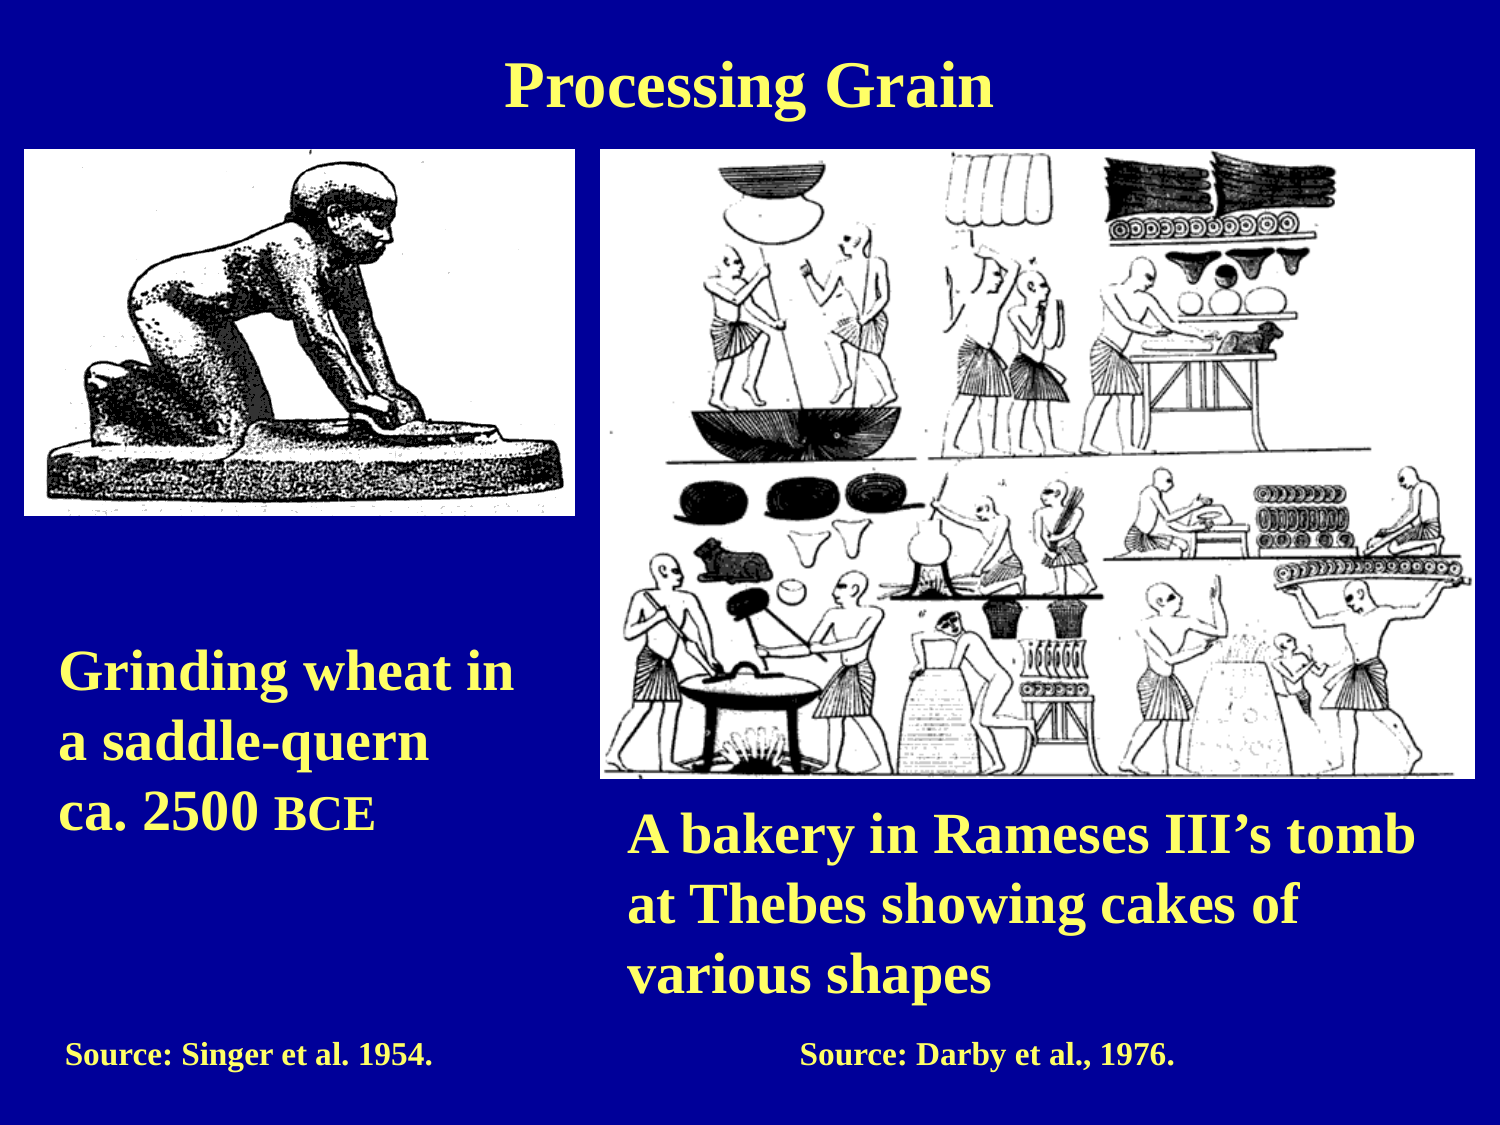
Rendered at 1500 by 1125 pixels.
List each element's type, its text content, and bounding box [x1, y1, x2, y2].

text_box Grinding wheat in a saddle-quern ca. 2500 BCE [43, 624, 557, 850]
picture [24, 149, 575, 516]
picture [599, 149, 1475, 779]
title Processing Grain [112, 0, 1388, 163]
text_box Source: Singer et al. 1954. [50, 1024, 463, 1080]
text_box Source: Darby et al., 1976. [612, 1024, 1363, 1080]
text_box A bakery in Rameses III’s tomb at Thebes showing cakes of various shapes [612, 787, 1463, 1013]
